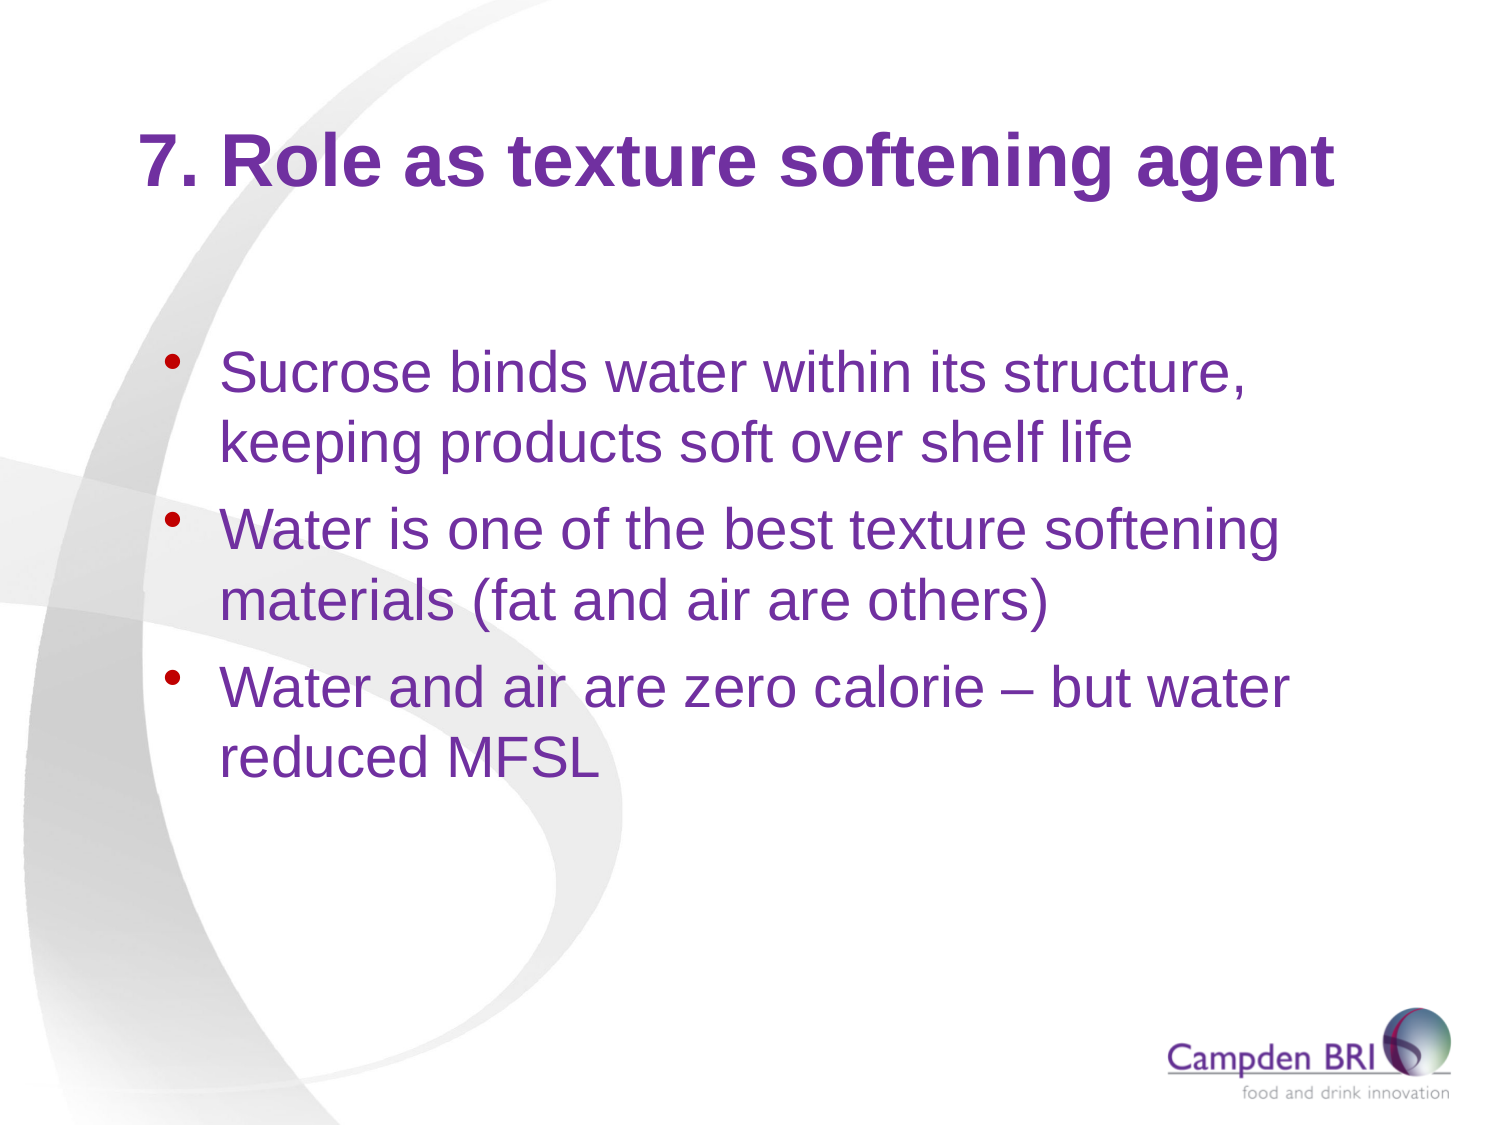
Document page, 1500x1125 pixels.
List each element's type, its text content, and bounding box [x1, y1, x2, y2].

picture [0, 0, 711, 1125]
title 7. Role as texture softening agent [99, 62, 1376, 251]
list Sucrose binds water within its structure, keeping products soft over shelf life Water is one of the best texture softening materials (fat and air are others) Water and air are zero calorie – but water reduced MFSL [147, 326, 1353, 823]
picture [1136, 1007, 1464, 1106]
